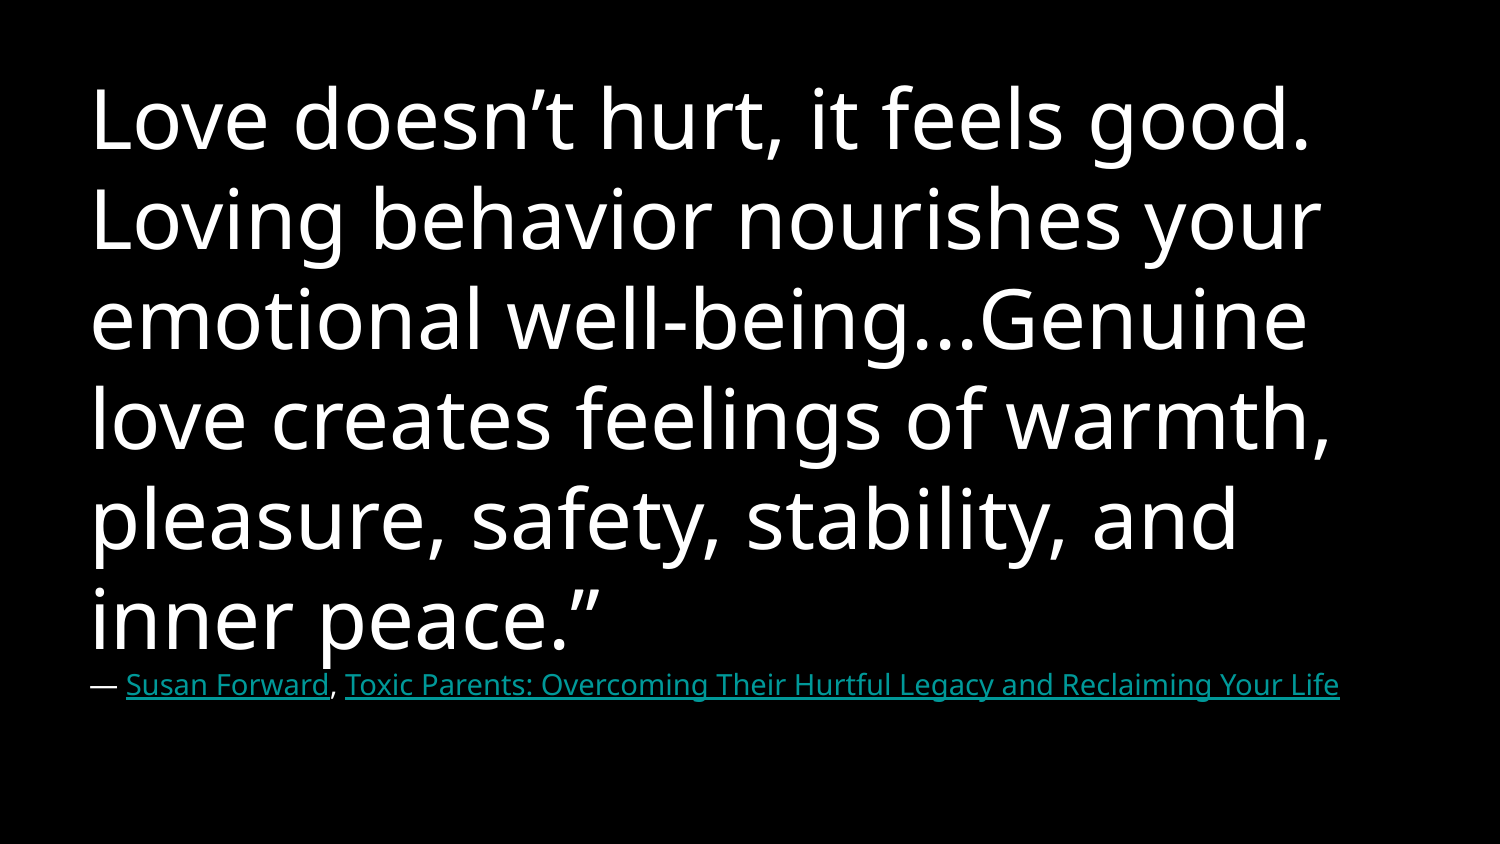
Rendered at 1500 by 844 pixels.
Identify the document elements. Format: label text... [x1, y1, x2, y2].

subtitle Love doesn’t hurt, it feels good. Loving behavior nourishes your emotional well-being...Genuine love creates feelings of warmth, pleasure, safety, stability, and inner peace.” ― Susan Forward, Toxic Parents: Overcoming Their Hurtful Legacy and Reclaiming Your Life [75, 59, 1422, 844]
